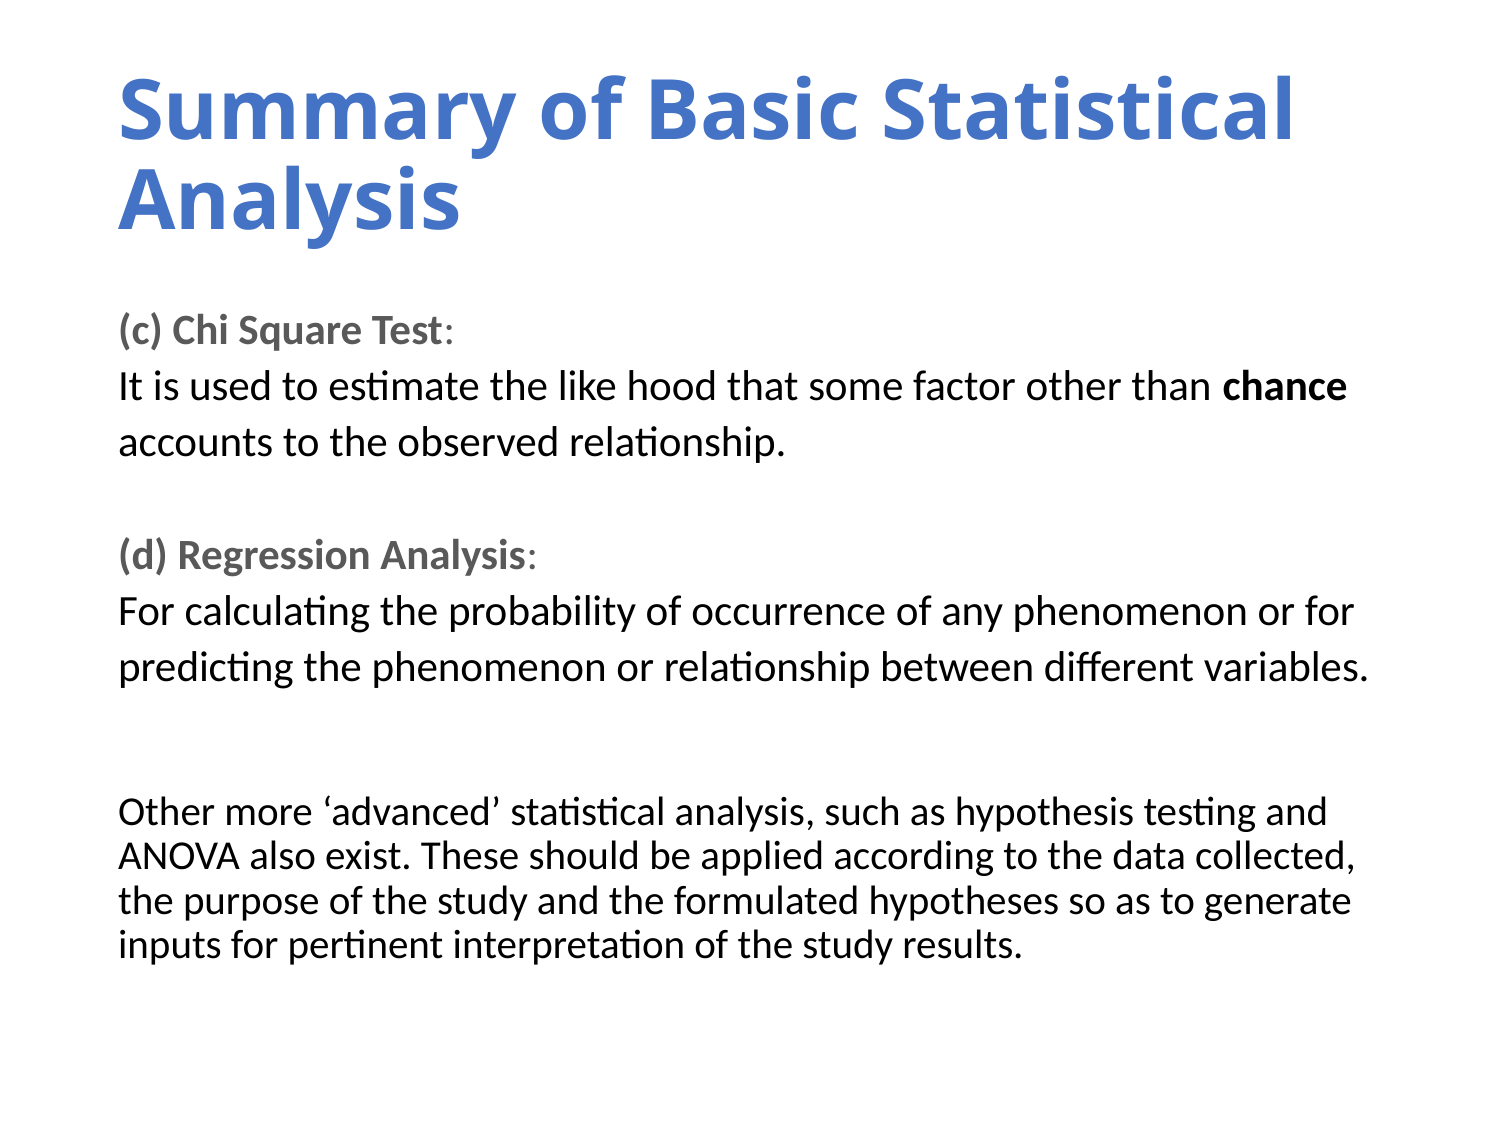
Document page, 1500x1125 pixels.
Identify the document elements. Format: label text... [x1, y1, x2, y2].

list (c) Chi Square Test: It is used to estimate the like hood that some factor other than chance accounts to the observed relationship. (d) Regression Analysis: For calculating the probability of occurrence of any phenomenon or for predicting the phenomenon or relationship between different variables. Other more ‘advanced’ statistical analysis, such as hypothesis testing and ANOVA also exist. These should be applied according to the data collected, the purpose of the study and the formulated hypotheses so as to generate inputs for pertinent interpretation of the study results. [103, 299, 1397, 1014]
title Summary of Basic Statistical Analysis [103, 59, 1397, 256]
